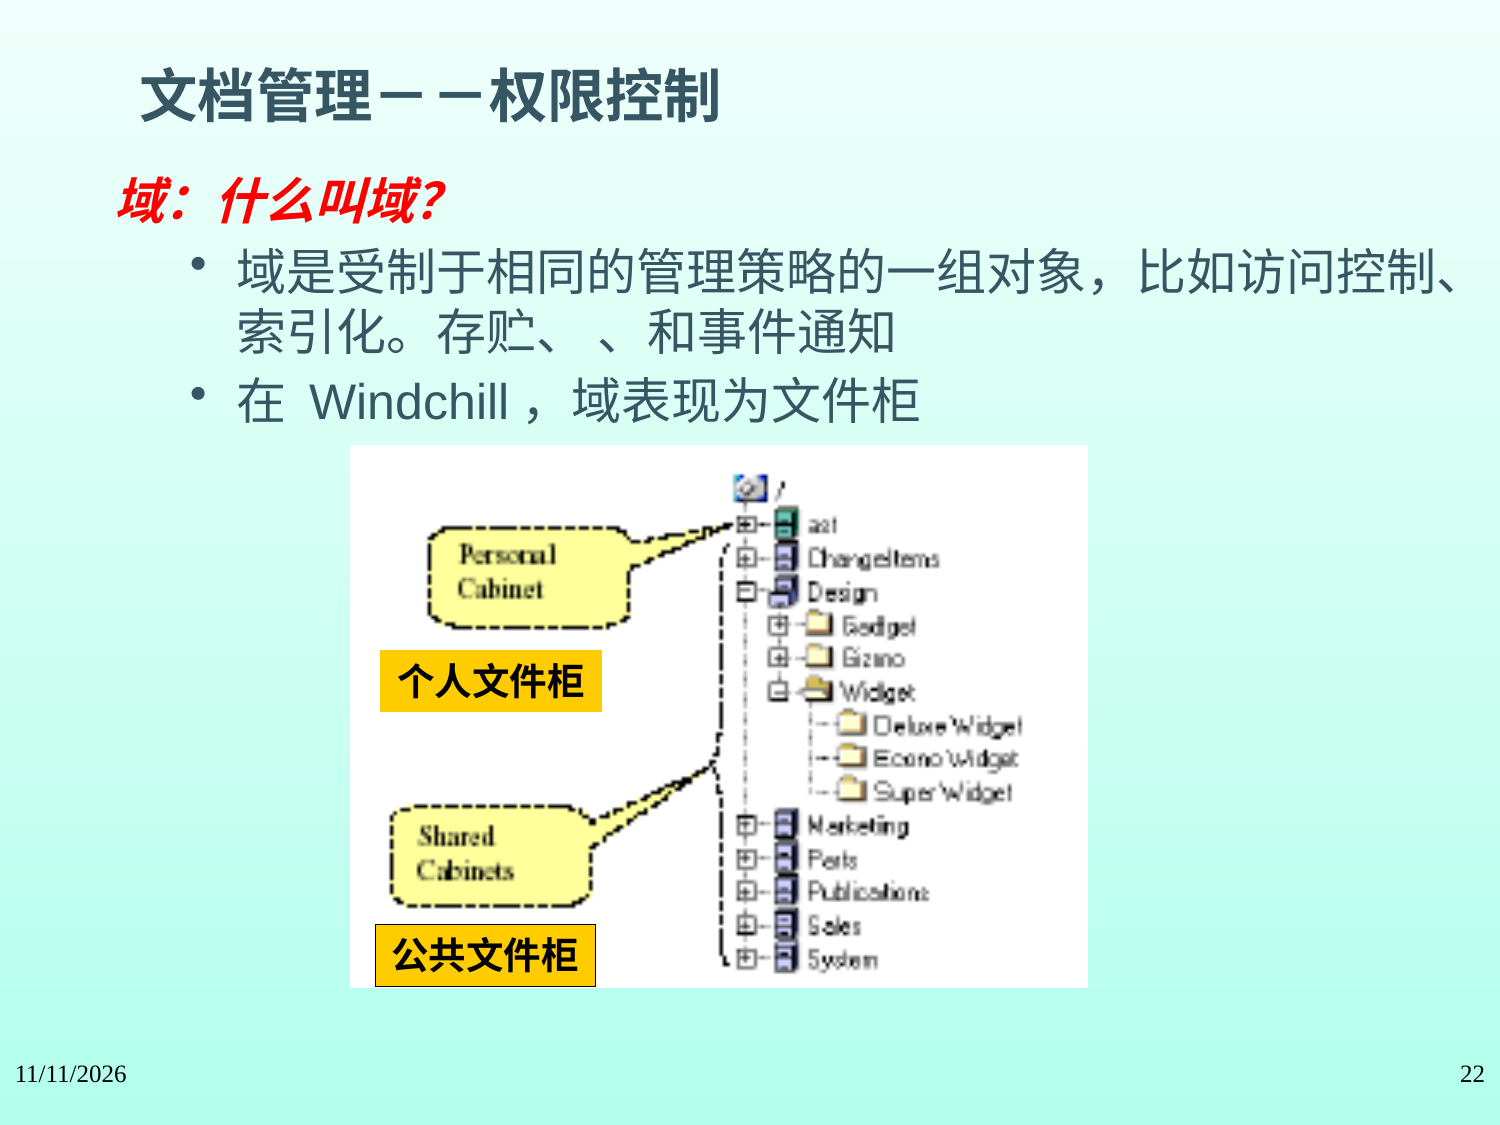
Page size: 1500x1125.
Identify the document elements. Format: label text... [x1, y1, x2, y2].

slide_number 22 [1187, 1050, 1500, 1125]
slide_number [0, 1050, 313, 1125]
title 文档管理－－权限控制 [125, 37, 1400, 150]
list 域：什么叫域？ 域是受制于相同的管理策略的一组对象，比如访问控制、索引化。存贮、 、和事件通知 在 Windchill，域表现为文件柜 [99, 162, 1464, 640]
picture [349, 445, 1088, 988]
